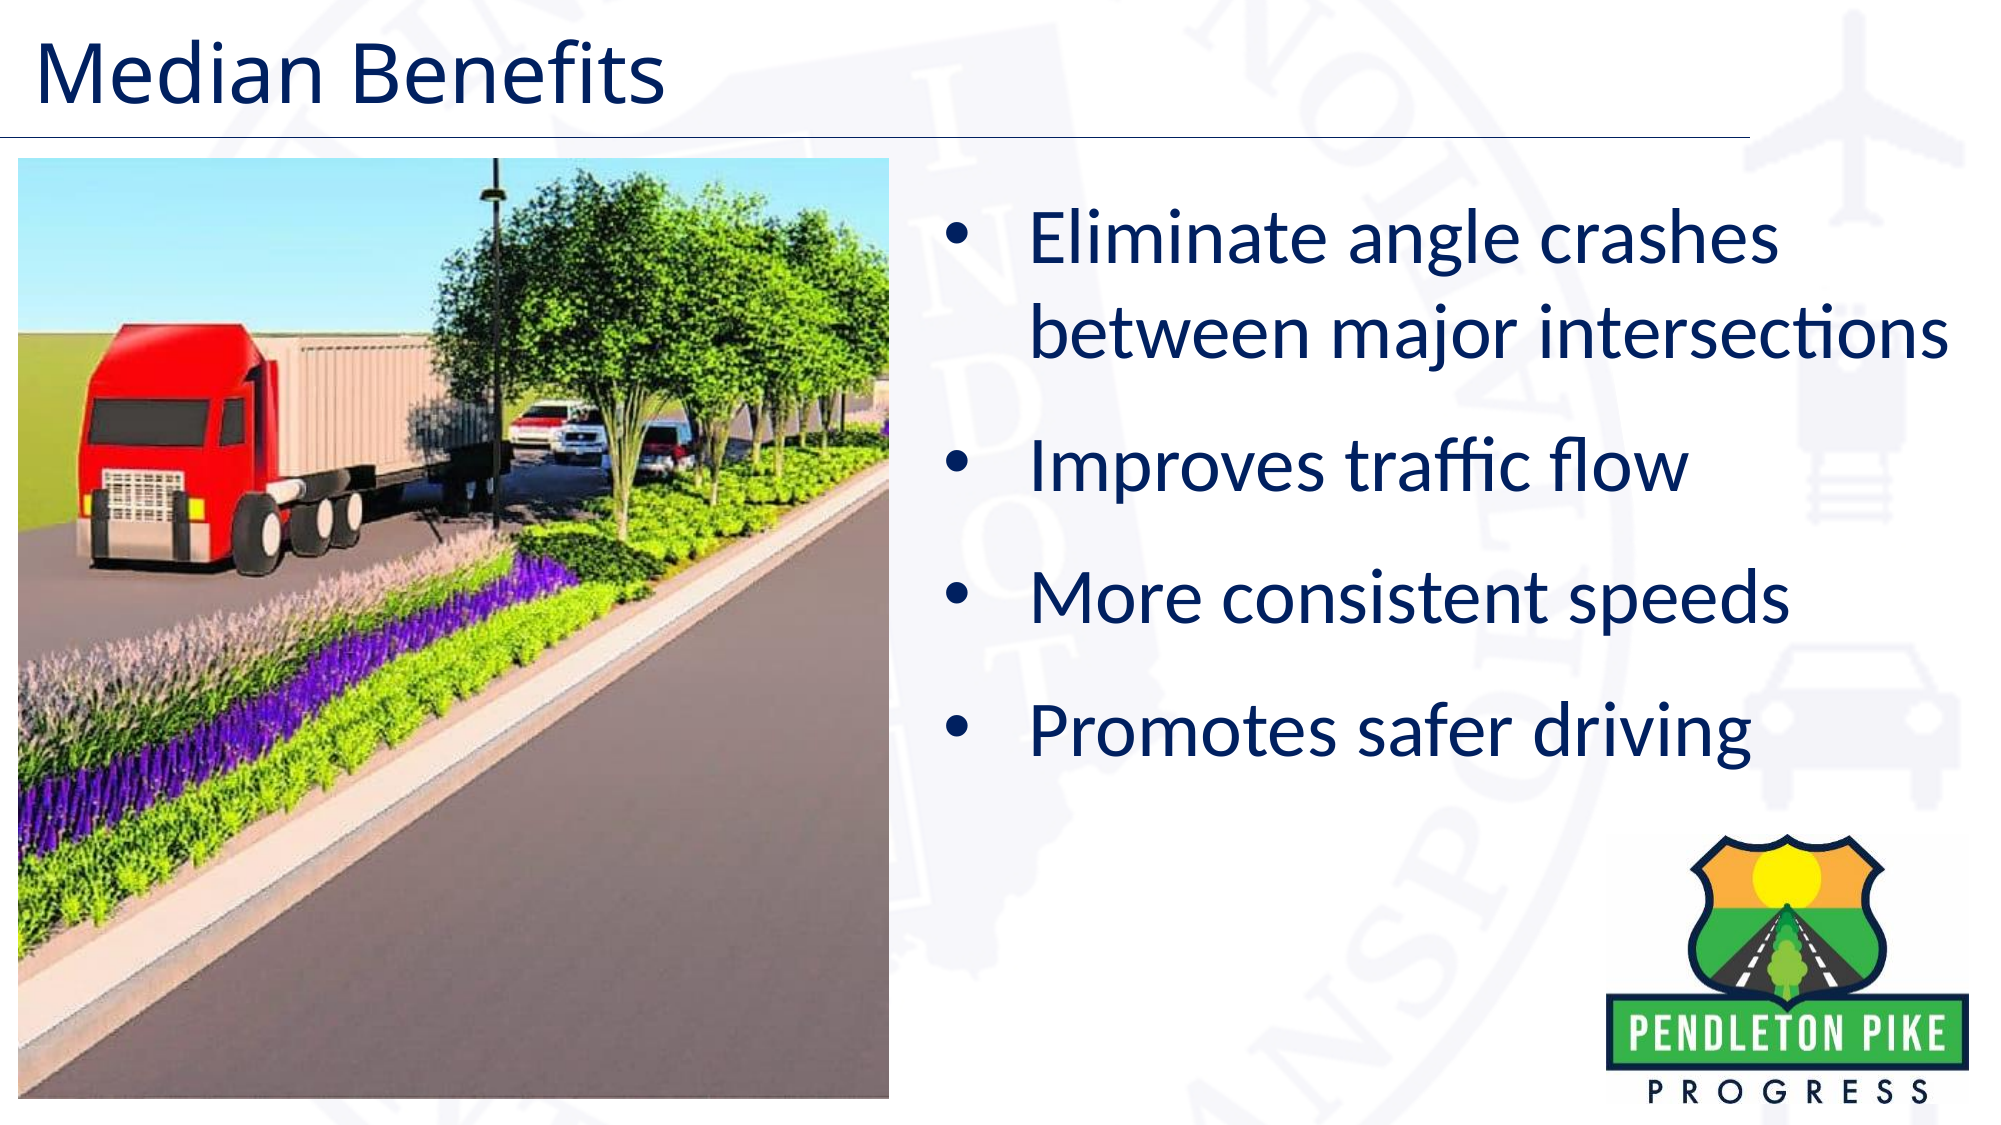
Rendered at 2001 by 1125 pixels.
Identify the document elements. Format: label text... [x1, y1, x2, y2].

text_box Eliminate angle crashes between major intersections Improves traffic flow More consistent speeds Promotes safer driving [929, 177, 1982, 780]
picture [0, 0, 2001, 1125]
text_box Median Benefits [18, 12, 1982, 128]
